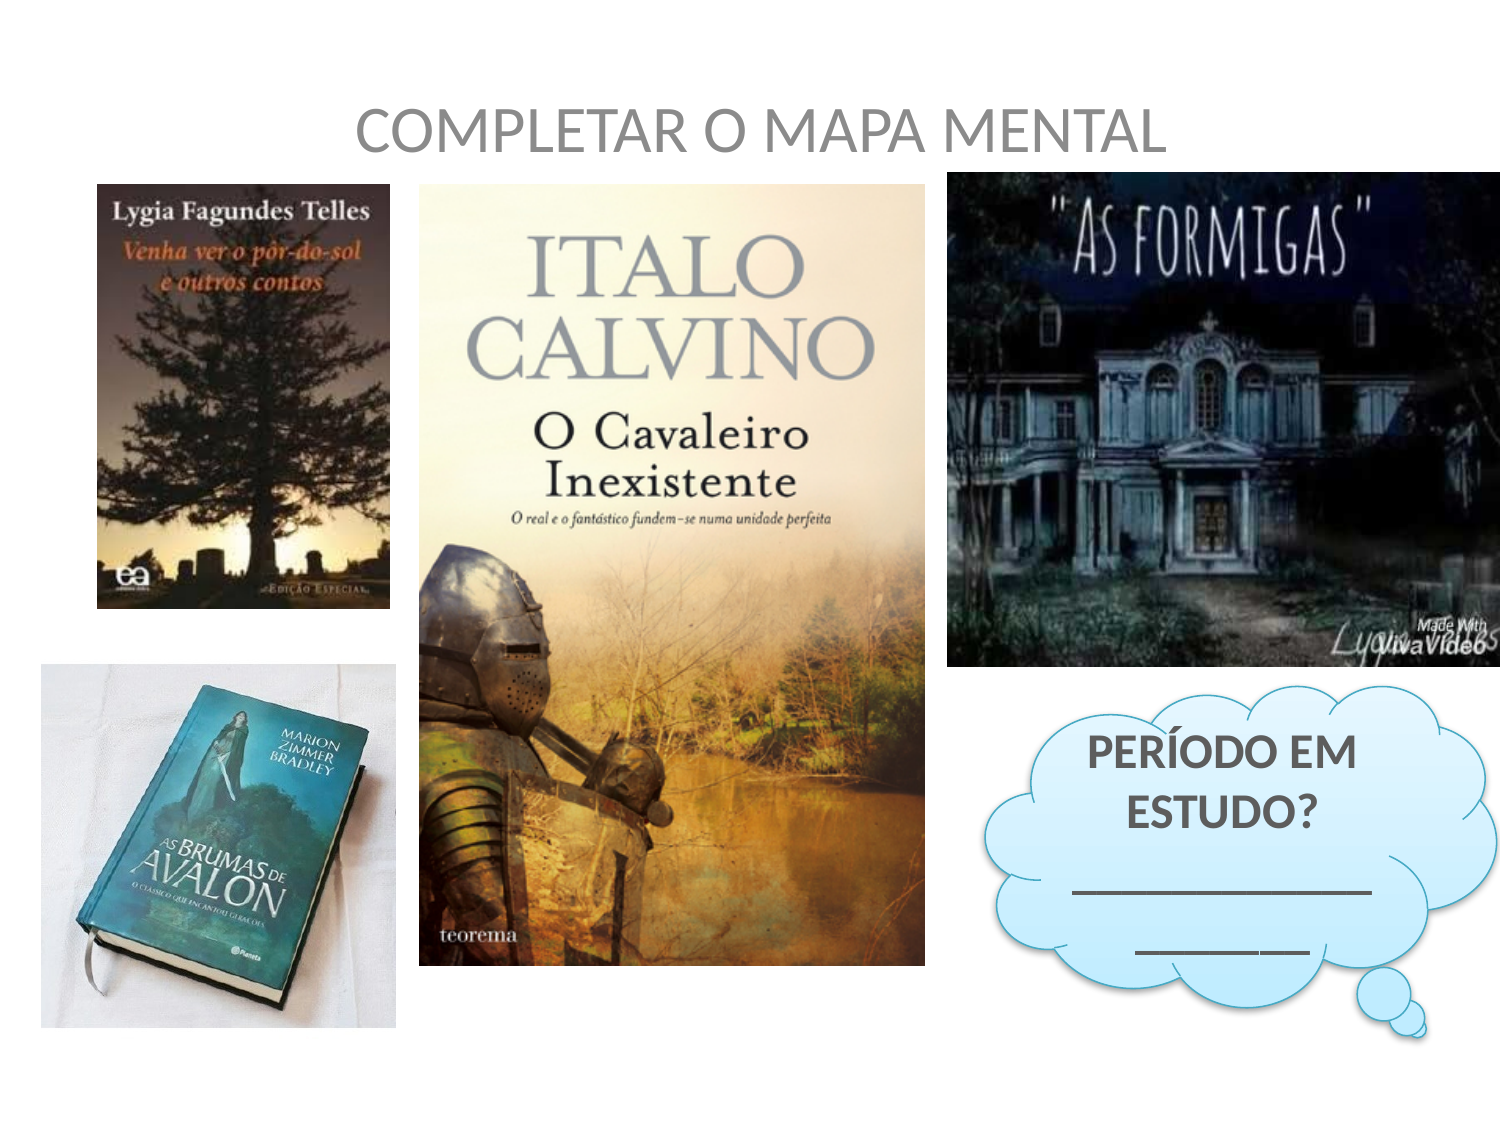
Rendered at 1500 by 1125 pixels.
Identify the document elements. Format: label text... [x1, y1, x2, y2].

text_box PERÍODO EM ESTUDO? ___________________ [984, 685, 1498, 1039]
subtitle COMPLETAR O MAPA MENTAL [76, 78, 1447, 1059]
picture [41, 644, 396, 1048]
picture [97, 184, 390, 609]
picture [947, 172, 1500, 667]
picture [418, 184, 925, 966]
